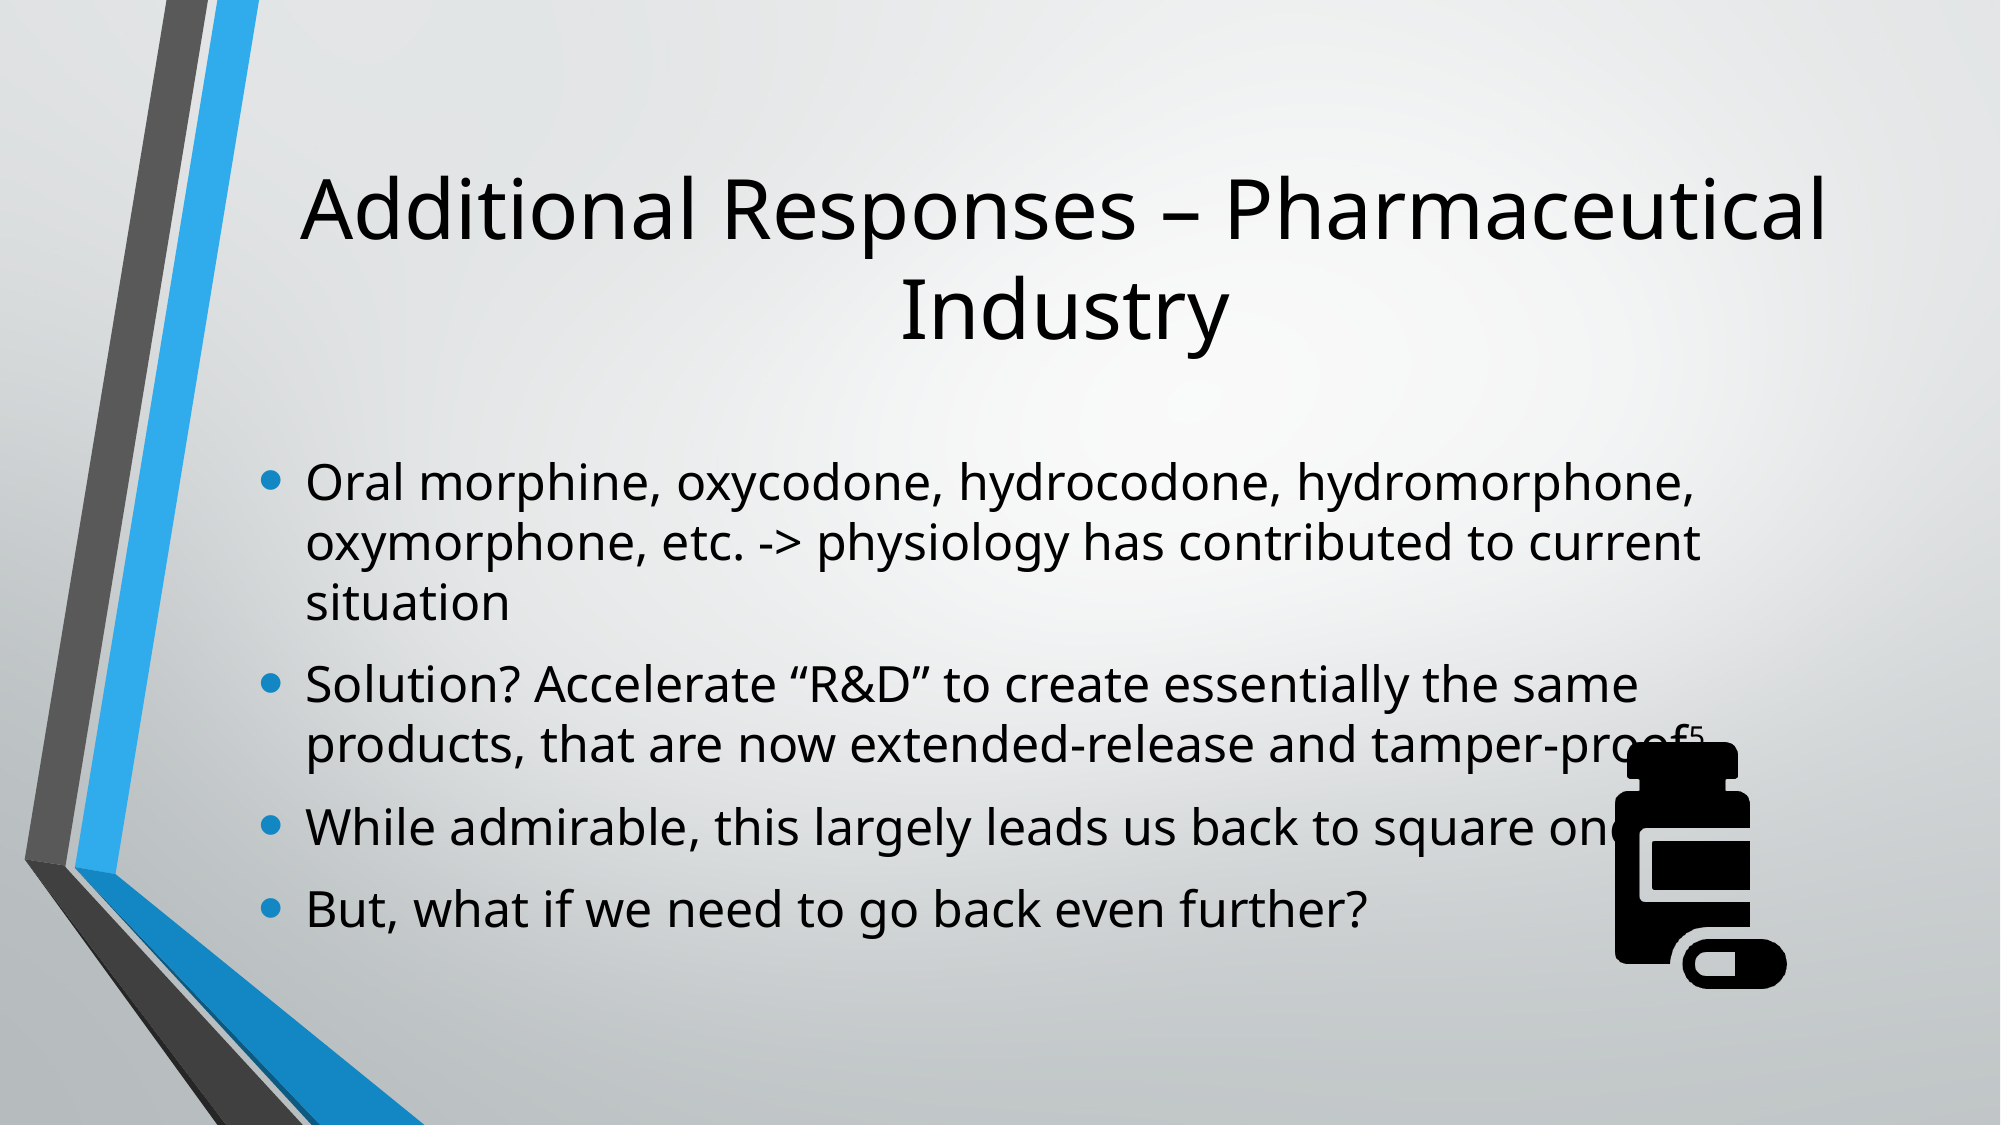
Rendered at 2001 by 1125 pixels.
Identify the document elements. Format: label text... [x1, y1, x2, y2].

title Additional Responses – Pharmaceutical Industry [243, 112, 1887, 400]
list Oral morphine, oxycodone, hydrocodone, hydromorphone, oxymorphone, etc. -> physiology has contributed to current situation Solution? Accelerate “R&D” to create essentially the same products, that are now extended-release and tamper-proof5 While admirable, this largely leads us back to square one But, what if we need to go back even further? [243, 437, 1887, 950]
picture [1552, 717, 1848, 1013]
